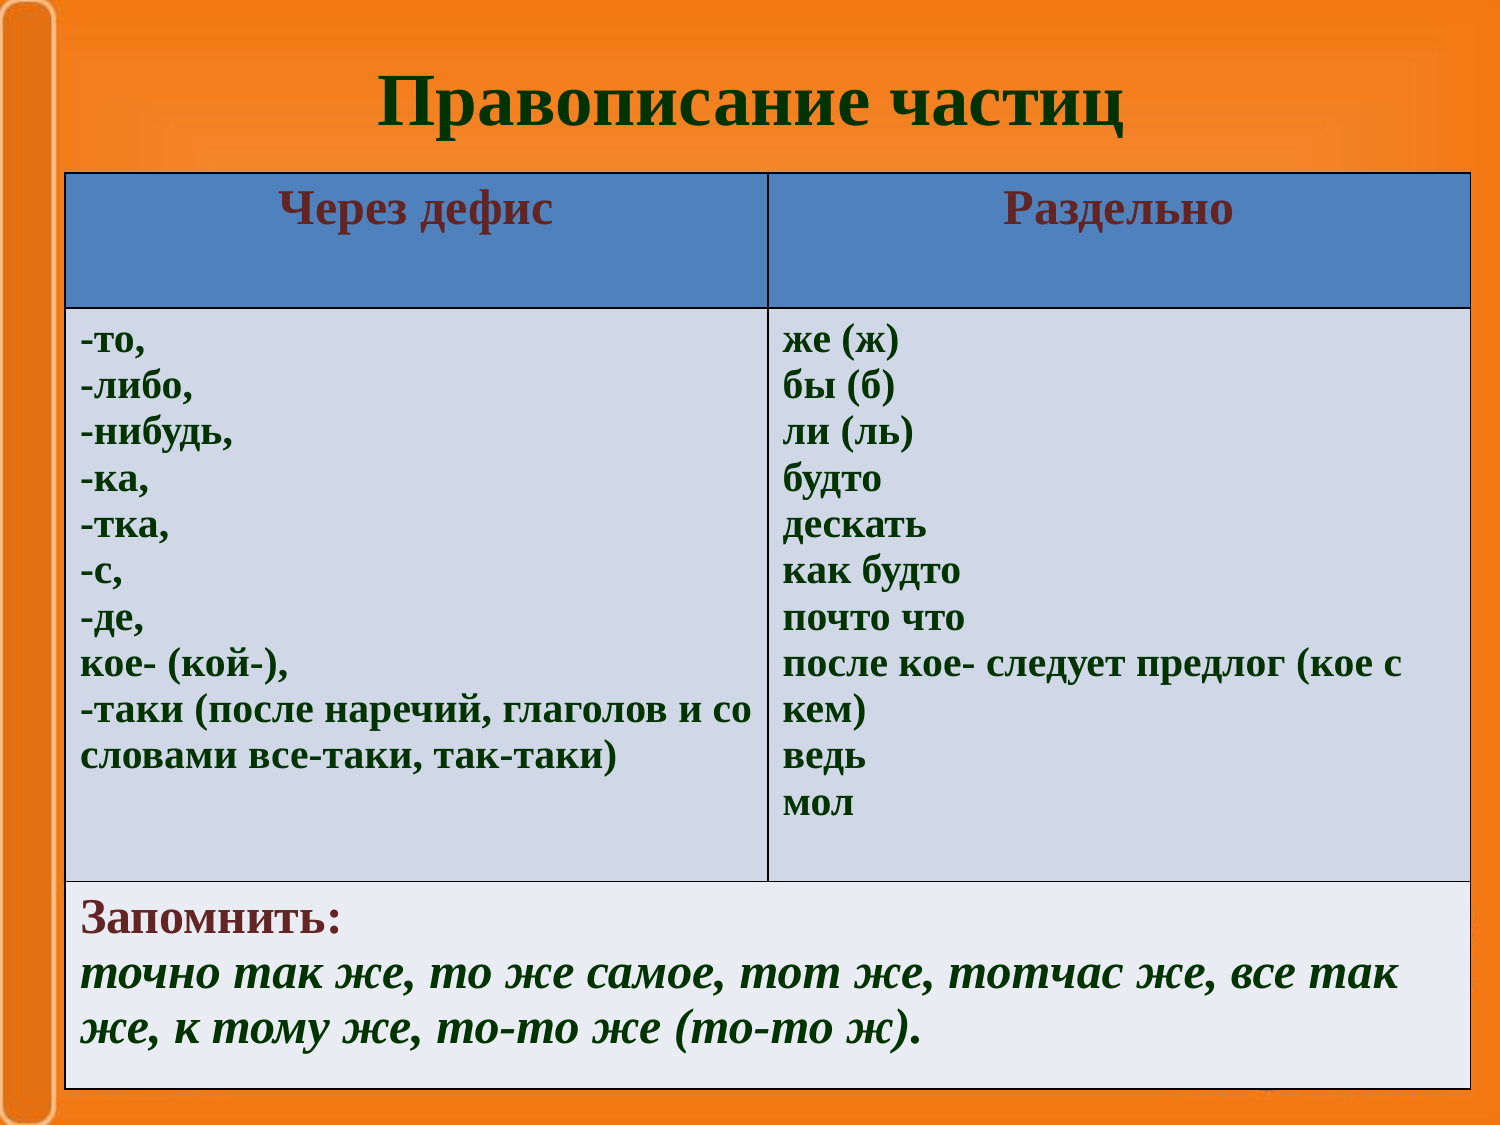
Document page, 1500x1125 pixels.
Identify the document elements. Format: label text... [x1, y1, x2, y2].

title Правописание частиц [76, 42, 1427, 149]
table_header Раздельно [769, 174, 1470, 307]
table_cell -то, -либо, -нибудь, -ка, -тка, -с, -де, кое- (кой-), -таки (после наречий, глаголов и со словами все-таки, так-таки) [66, 309, 767, 881]
table_cell же (ж) бы (б) ли (ль) будто дескать как будто почто что после кое- следует предлог (кое с кем) ведь мол [769, 309, 1470, 881]
table_header Через дефис [66, 174, 767, 307]
picture [0, 0, 1500, 1125]
table_cell Запомнить: точно так же, то же самое, тот же, тотчас же, все так же, к тому же, то-то же (то-то ж). [66, 882, 1470, 1088]
